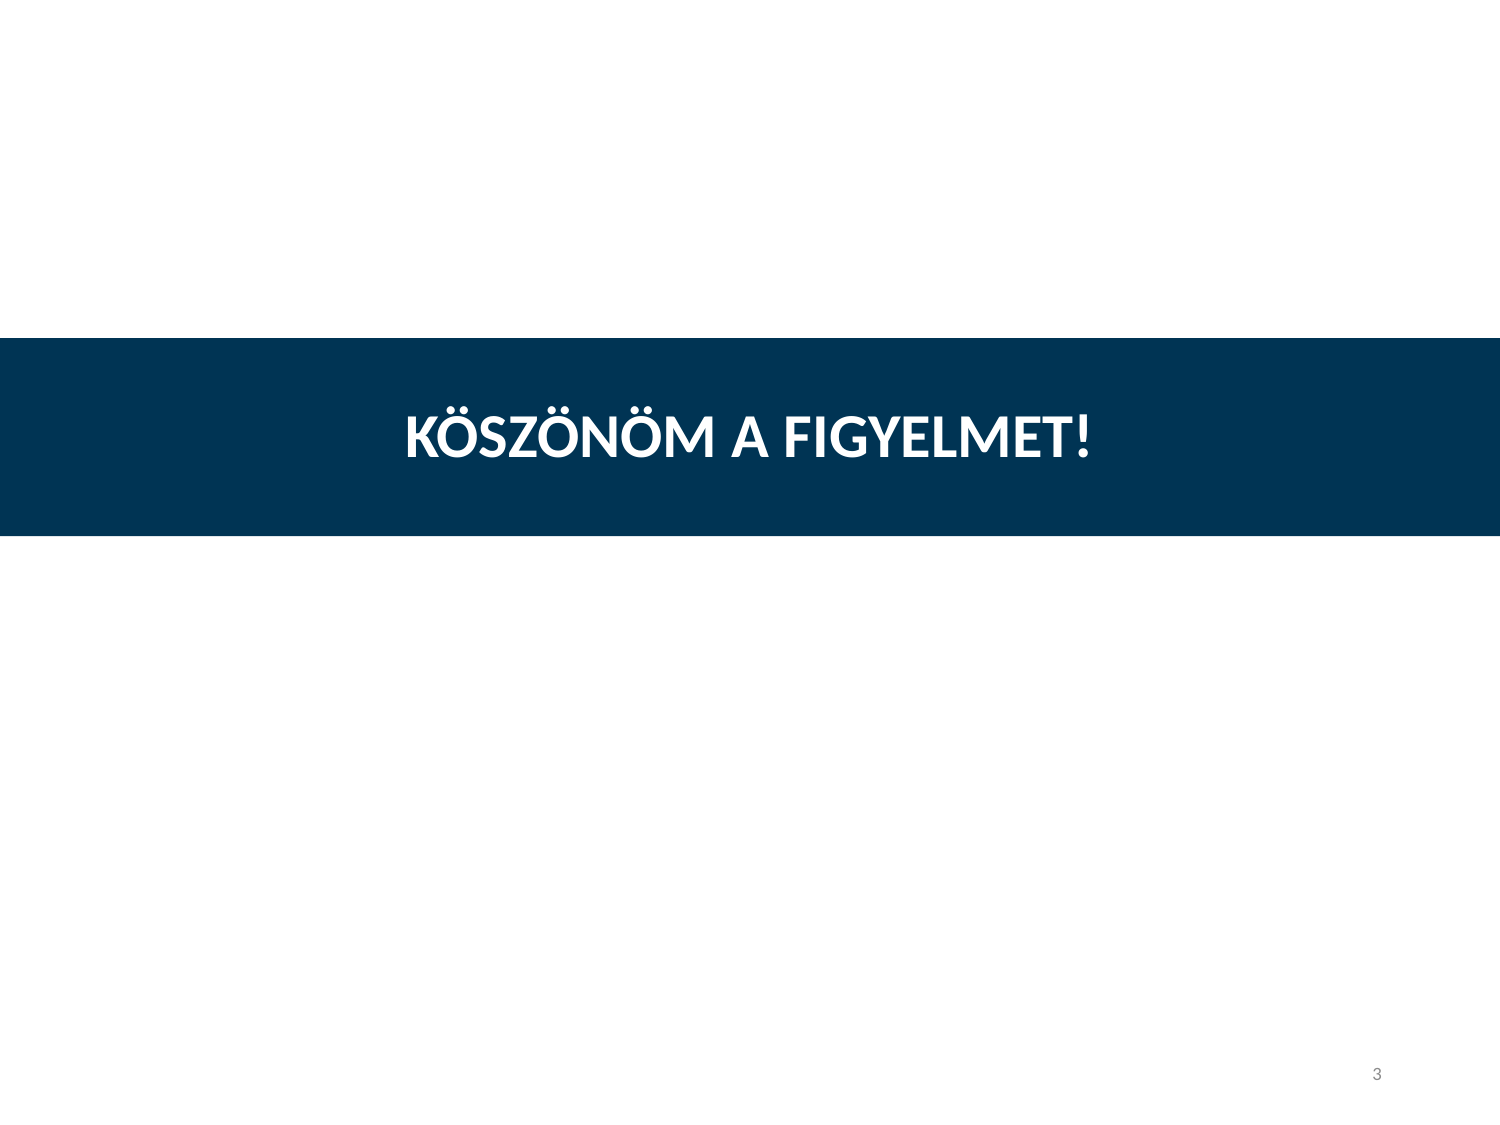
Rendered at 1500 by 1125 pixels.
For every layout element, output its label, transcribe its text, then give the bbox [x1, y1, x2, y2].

title Köszönöm a figyelmet! [0, 338, 1500, 537]
slide_number 3 [1059, 1042, 1397, 1103]
